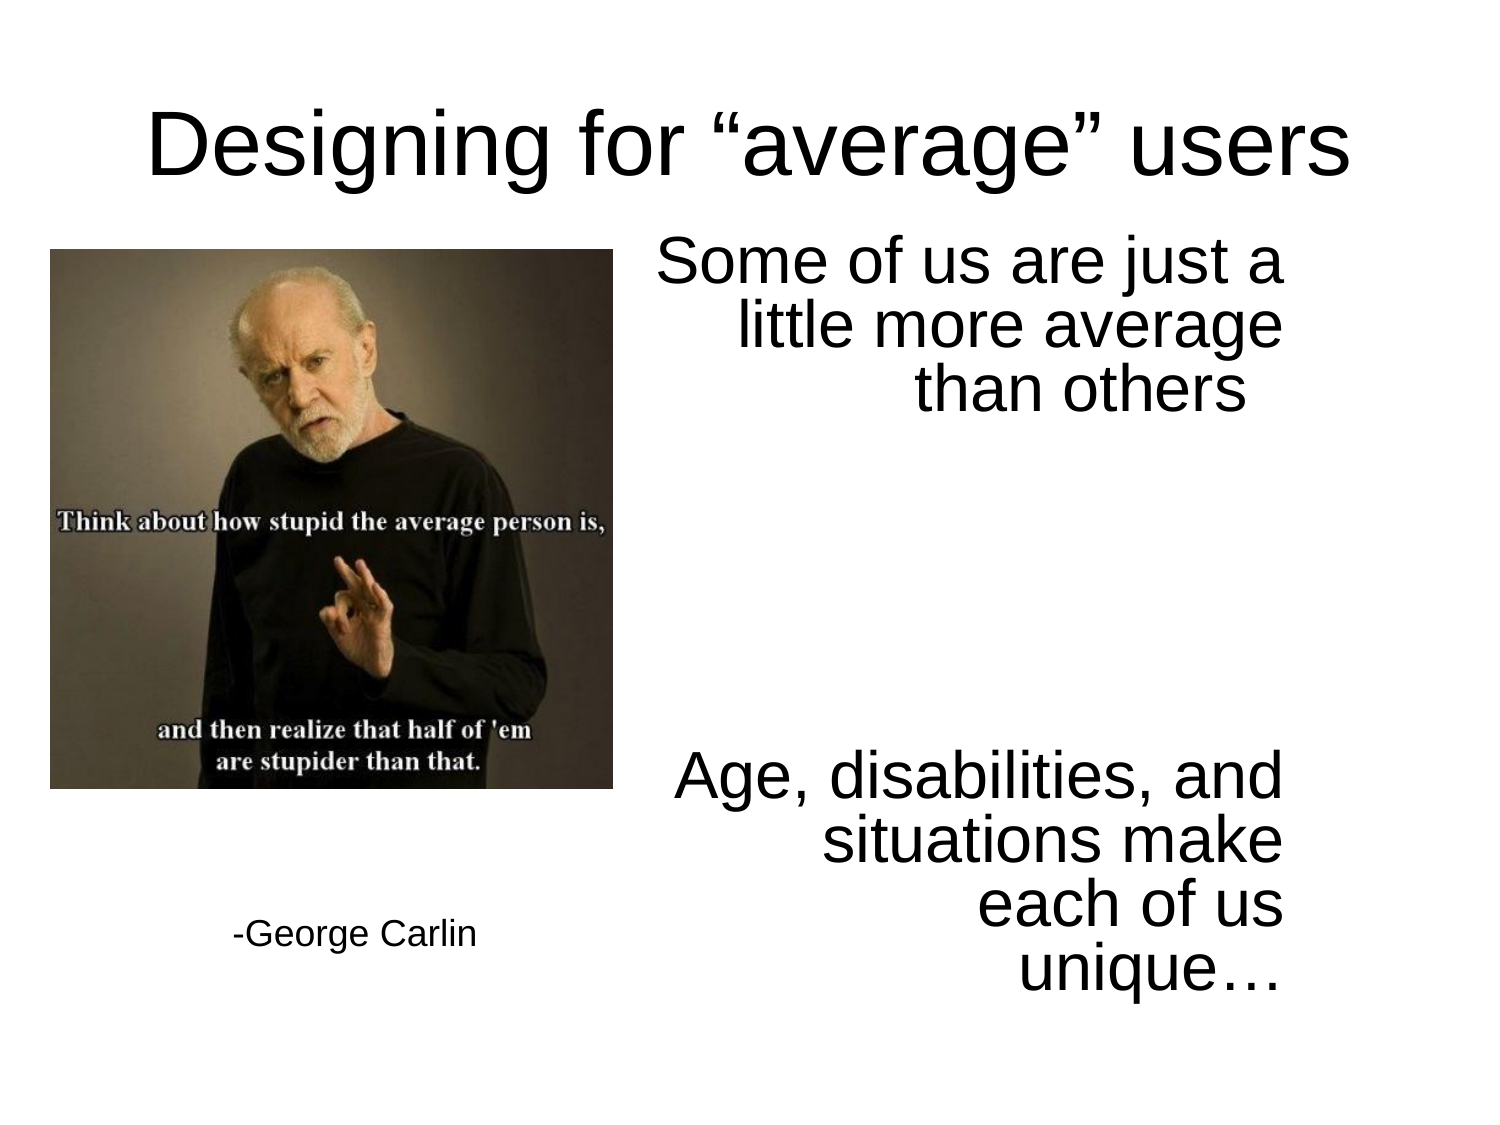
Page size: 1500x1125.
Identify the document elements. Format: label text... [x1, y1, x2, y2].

text_box -George Carlin [217, 901, 493, 962]
title Designing for “average” users [75, 45, 1425, 233]
list Some of us are just a little more average than others Age, disabilities, and situations make each of us unique… [637, 224, 1300, 969]
picture [49, 249, 613, 790]
